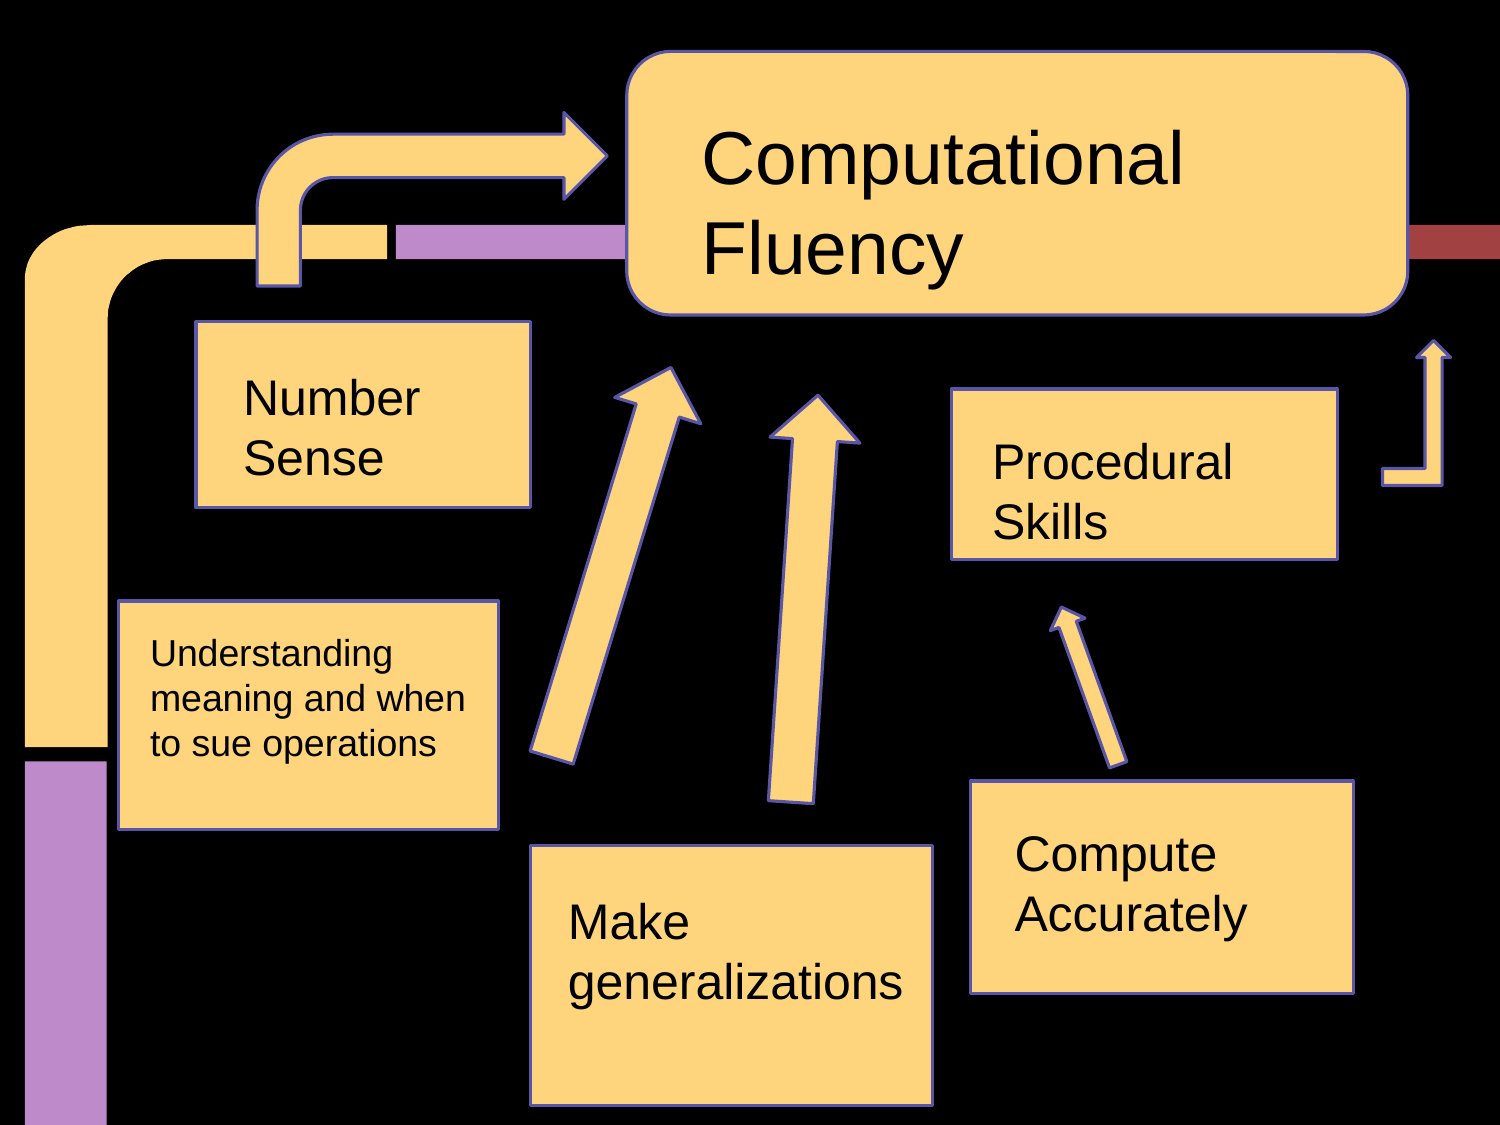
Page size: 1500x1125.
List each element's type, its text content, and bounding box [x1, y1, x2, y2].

text_box [1382, 340, 1451, 486]
text_box Make generalizations [552, 874, 929, 1080]
text_box [951, 388, 1338, 560]
text_box Number Sense [228, 350, 518, 489]
text_box [257, 112, 608, 287]
text_box [530, 845, 933, 1106]
text_box [970, 781, 1354, 994]
text_box Computational Fluency [686, 94, 1287, 170]
text_box [530, 367, 701, 765]
text_box [196, 321, 531, 508]
text_box Understanding meaning and when to sue operations [134, 613, 483, 820]
text_box Procedural Skills [977, 414, 1325, 547]
text_box [768, 395, 860, 804]
text_box [118, 601, 499, 830]
text_box Compute Accurately [999, 806, 1331, 978]
text_box [626, 51, 1408, 315]
text_box [1050, 607, 1127, 768]
